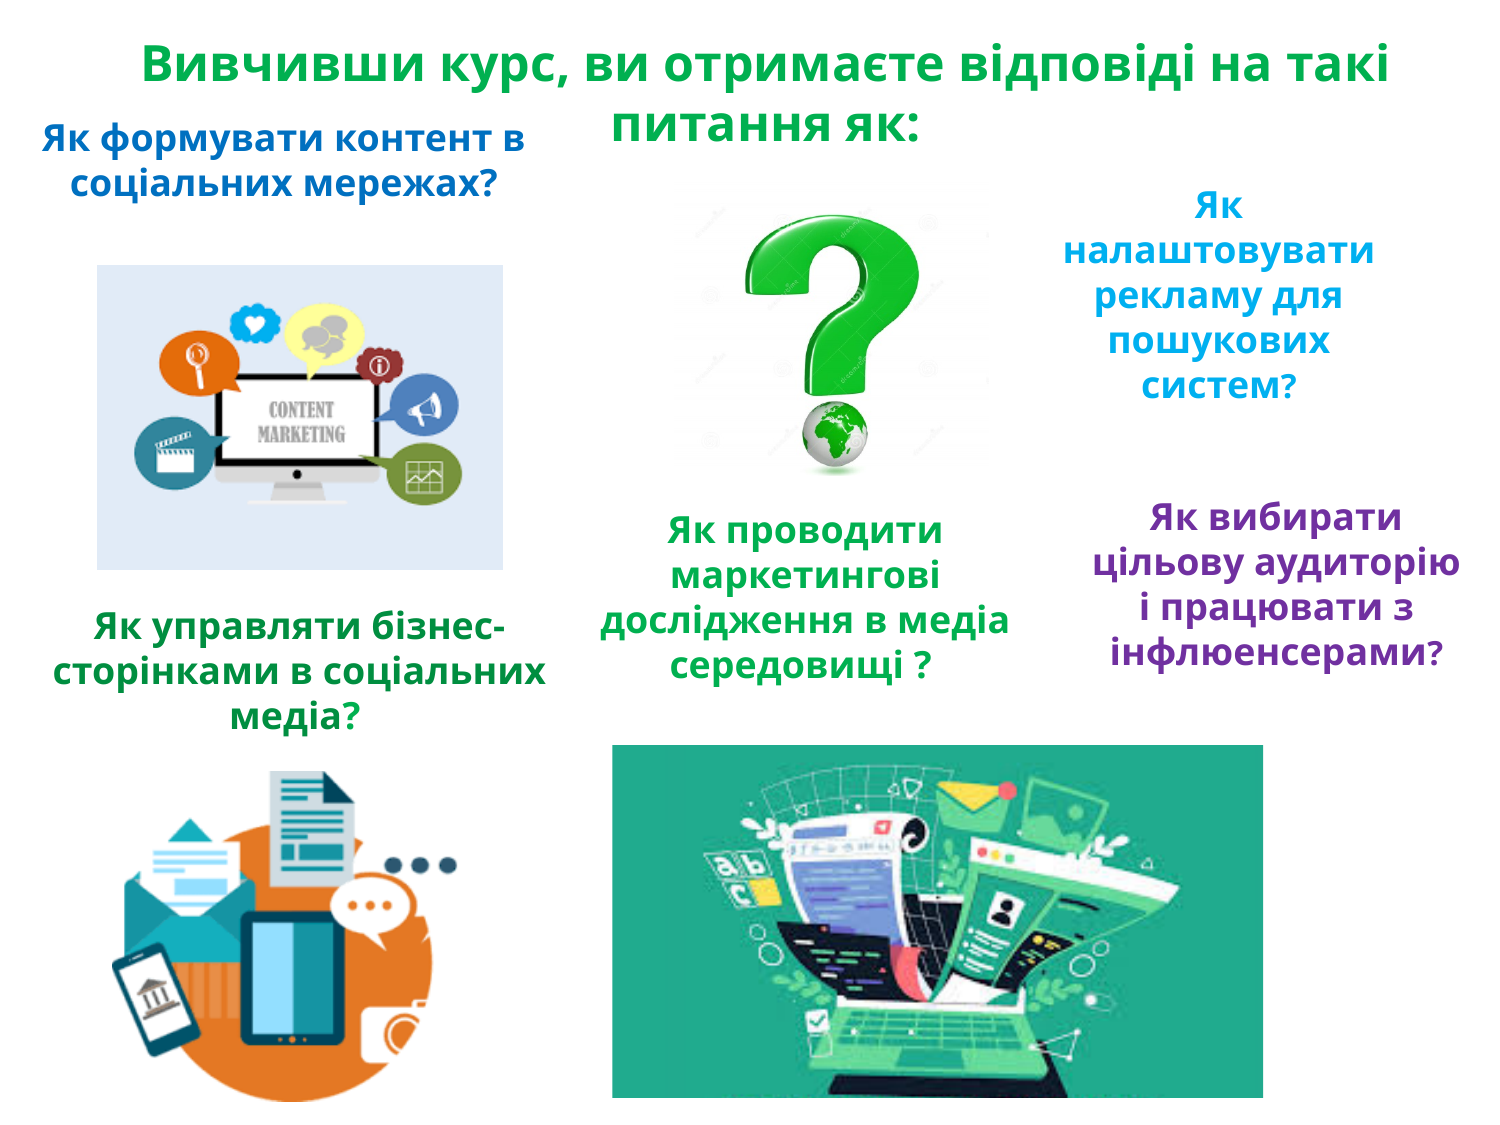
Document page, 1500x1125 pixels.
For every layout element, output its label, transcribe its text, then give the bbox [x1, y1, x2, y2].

picture [674, 180, 990, 476]
text_box Як налаштовувати рекламу для пошукових систем? [1021, 173, 1417, 414]
picture [119, 953, 191, 1042]
picture [612, 745, 1264, 1098]
text_box Як формувати контент в соціальних мережах? [21, 106, 547, 212]
text_box Як проводити маркетингові дослідження в медіа середовищі ? [576, 499, 1036, 694]
picture [112, 771, 487, 1102]
picture [97, 265, 503, 570]
text_box Як управляти бізнес-сторінками в соціальних медіа? [28, 594, 571, 745]
picture [129, 953, 143, 961]
text_box Як вибирати цільову аудиторію і працювати з інфлюенсерами? [1074, 485, 1479, 680]
text_box Вивчивши курс, ви отримаєте відповіді на такі питання як: [53, 23, 1479, 159]
